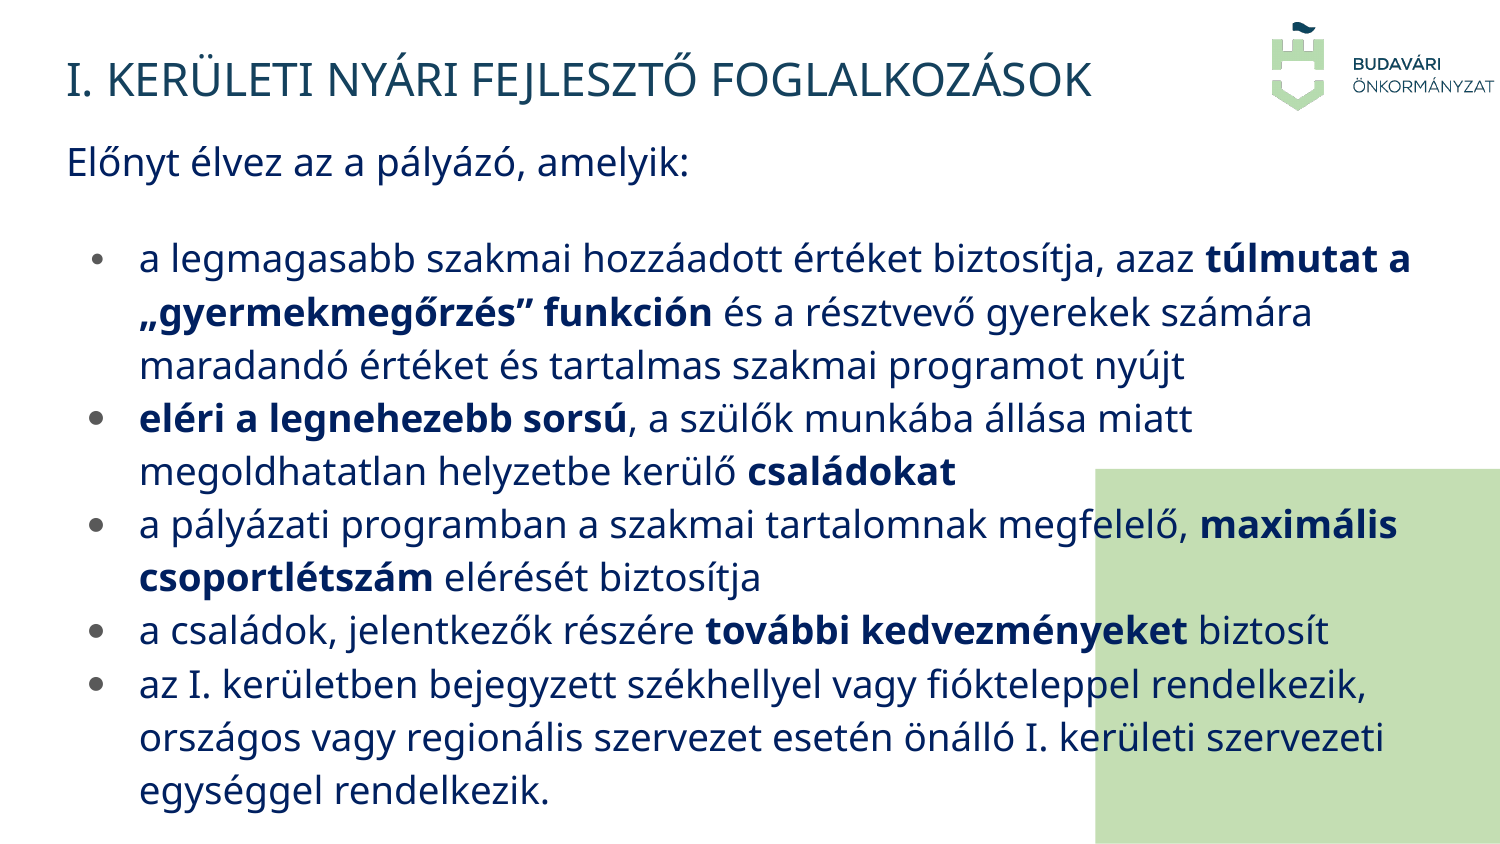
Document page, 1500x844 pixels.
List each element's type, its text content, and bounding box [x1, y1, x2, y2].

list Előnyt élvez az a pályázó, amelyik: a legmagasabb szakmai hozzáadott értéket biztosítja, azaz túlmutat a „gyermekmegőrzés” funkción és a résztvevő gyerekek számára maradandó értéket és tartalmas szakmai programot nyújt eléri a legnehezebb sorsú, a szülők munkába állása miatt megoldhatatlan helyzetbe kerülő családokat a pályázati programban a szakmai tartalomnak megfelelő, maximális csoportlétszám elérését biztosítja a családok, jelentkezők részére további kedvezményeket biztosít az I. kerületben bejegyzett székhellyel vagy fiókteleppel rendelkezik, országos vagy regionális szervezet esetén önálló I. kerületi szervezeti egységgel rendelkezik. [51, 115, 1449, 831]
title I. KERÜLETI NYÁRI FEJLESZTŐ FOGLALKOZÁSOK [51, 35, 1238, 115]
picture [1243, 0, 1500, 143]
text_box [1095, 468, 1500, 844]
